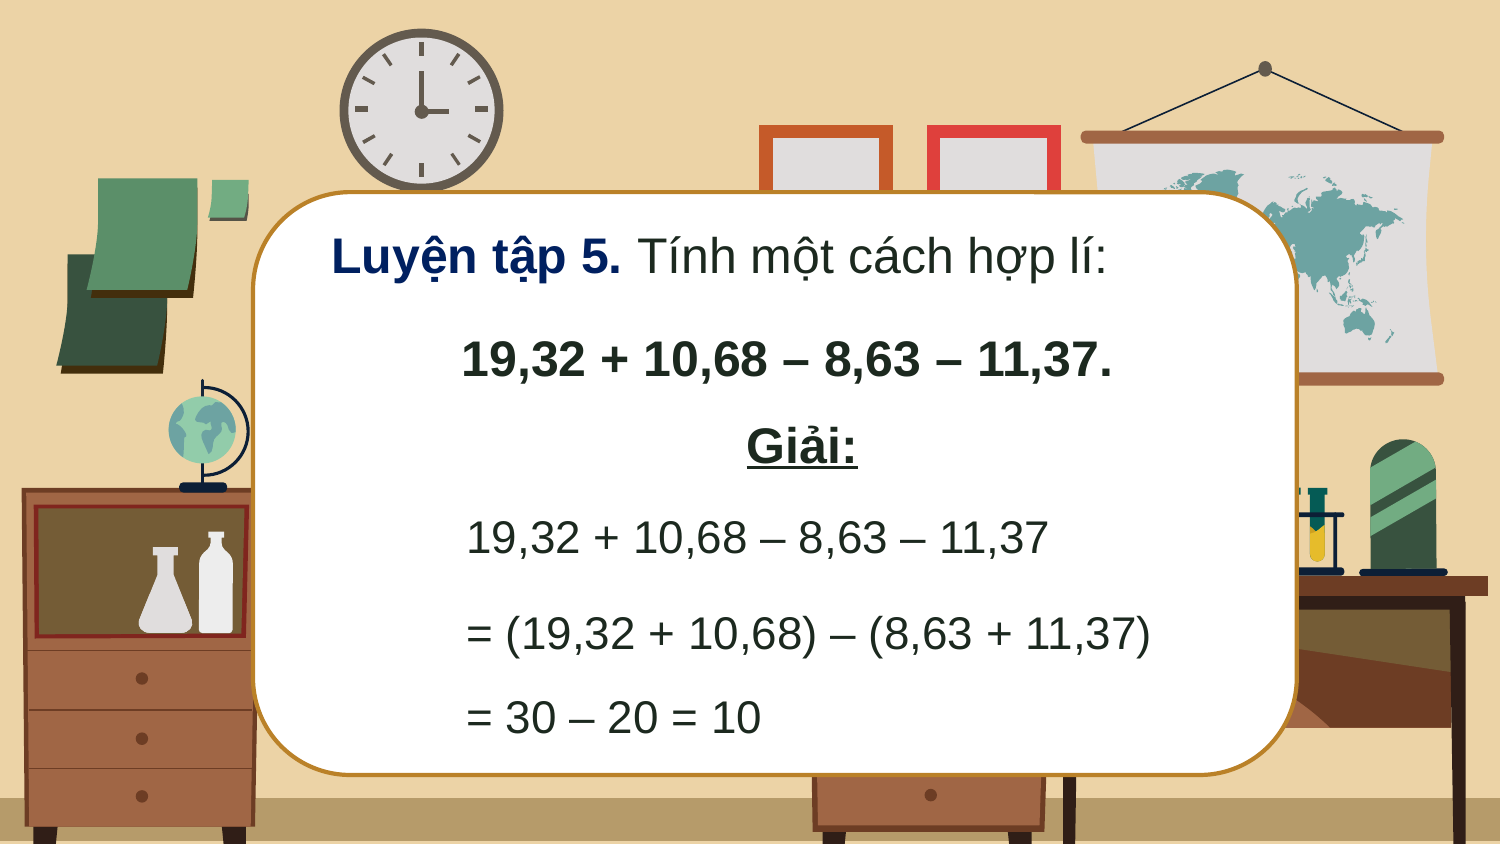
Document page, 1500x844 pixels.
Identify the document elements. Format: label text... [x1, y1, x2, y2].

text_box 19,32 + 10,68 – 8,63 – 11,37 = (19,32 + 10,68) – (8,63 + 11,37) = 30 – 20 = 10 [451, 483, 1205, 751]
text_box [252, 192, 1297, 775]
text_box Giải: [682, 387, 923, 481]
text_box Luyện tập 5. Tính một cách hợp lí: 19,32 + 10,68 – 8,63 – 11,37. [316, 198, 1260, 395]
